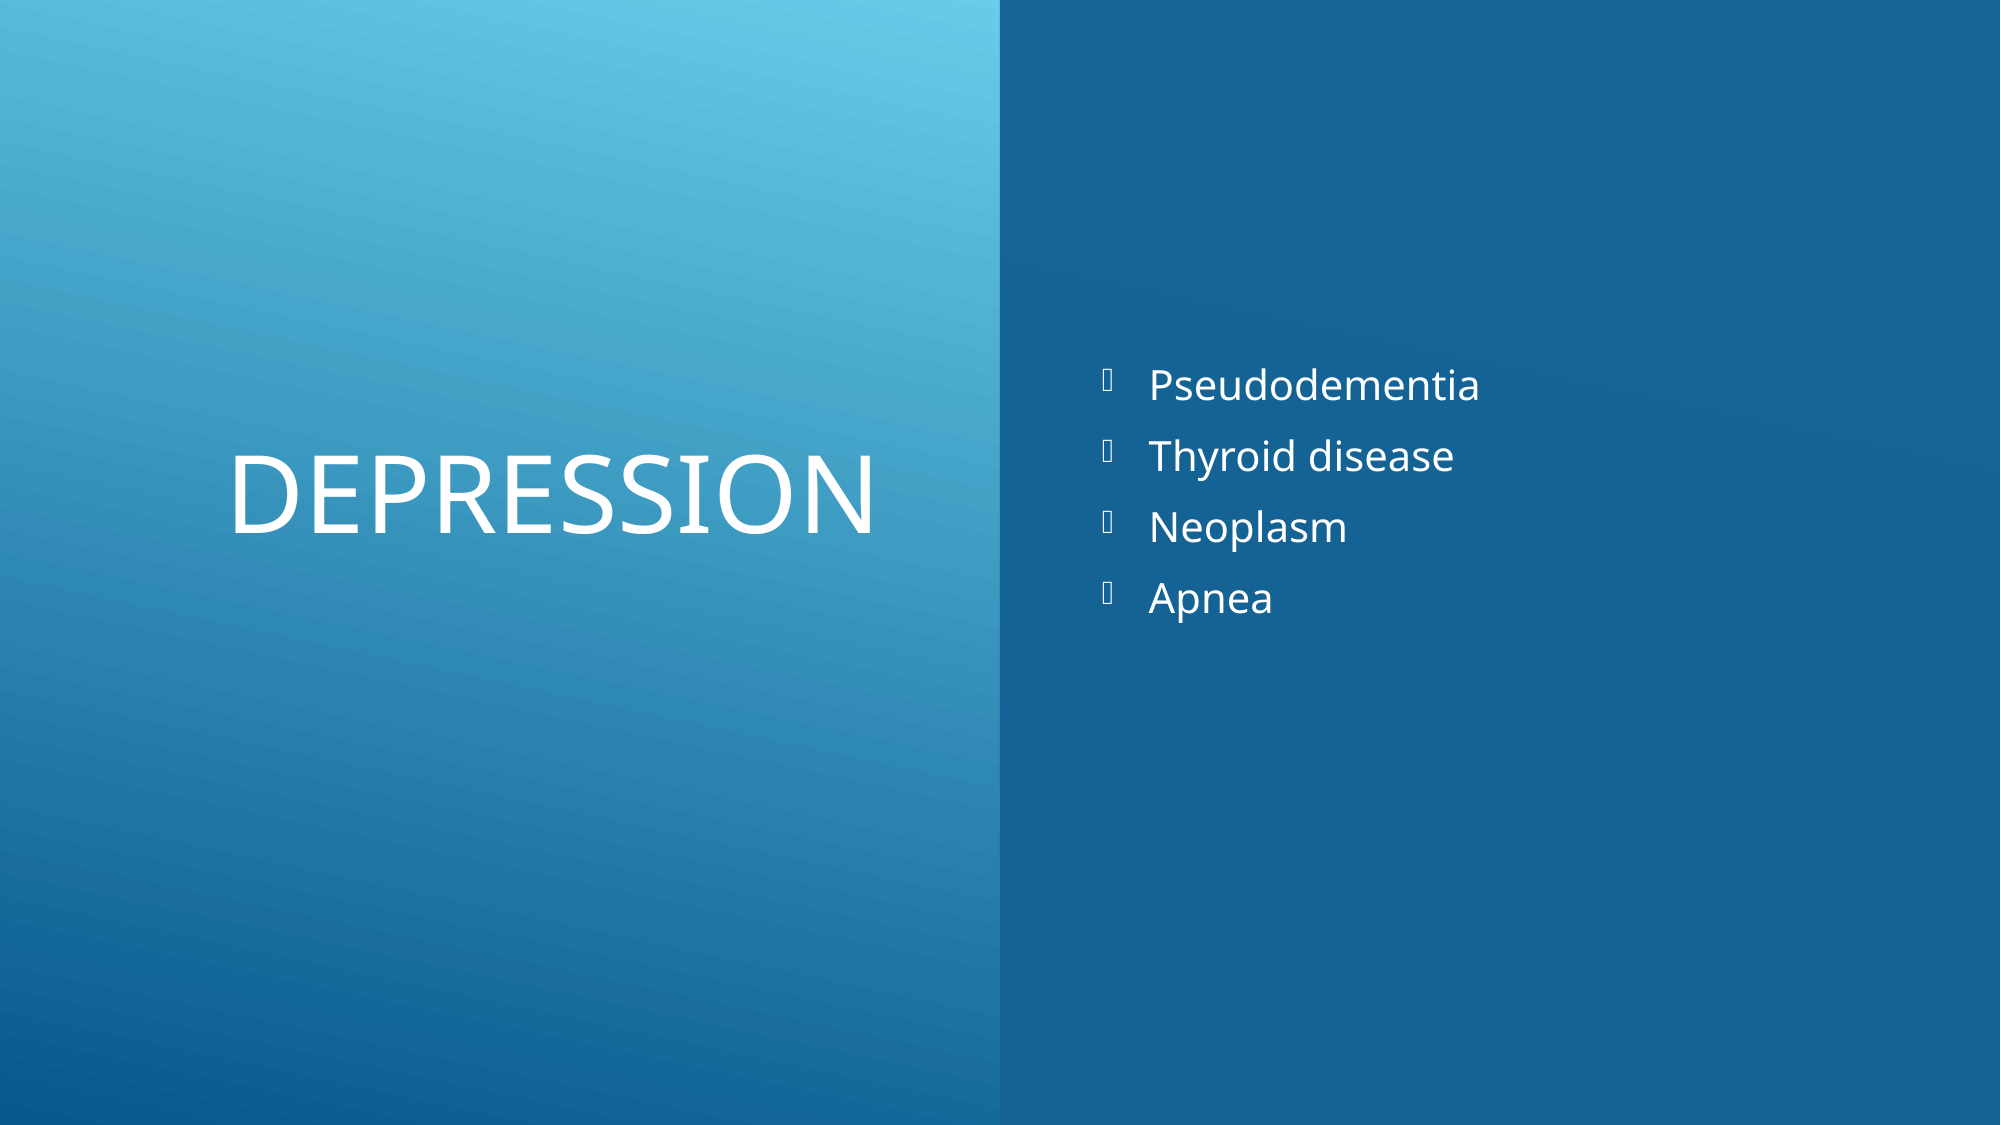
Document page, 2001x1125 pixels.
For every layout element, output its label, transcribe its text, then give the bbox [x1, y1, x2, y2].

list Pseudodementia Thyroid disease Neoplasm Apnea [1086, 112, 1888, 868]
text_box [999, 0, 2000, 1125]
title Depression [105, 112, 896, 868]
text_box [0, 0, 999, 1125]
